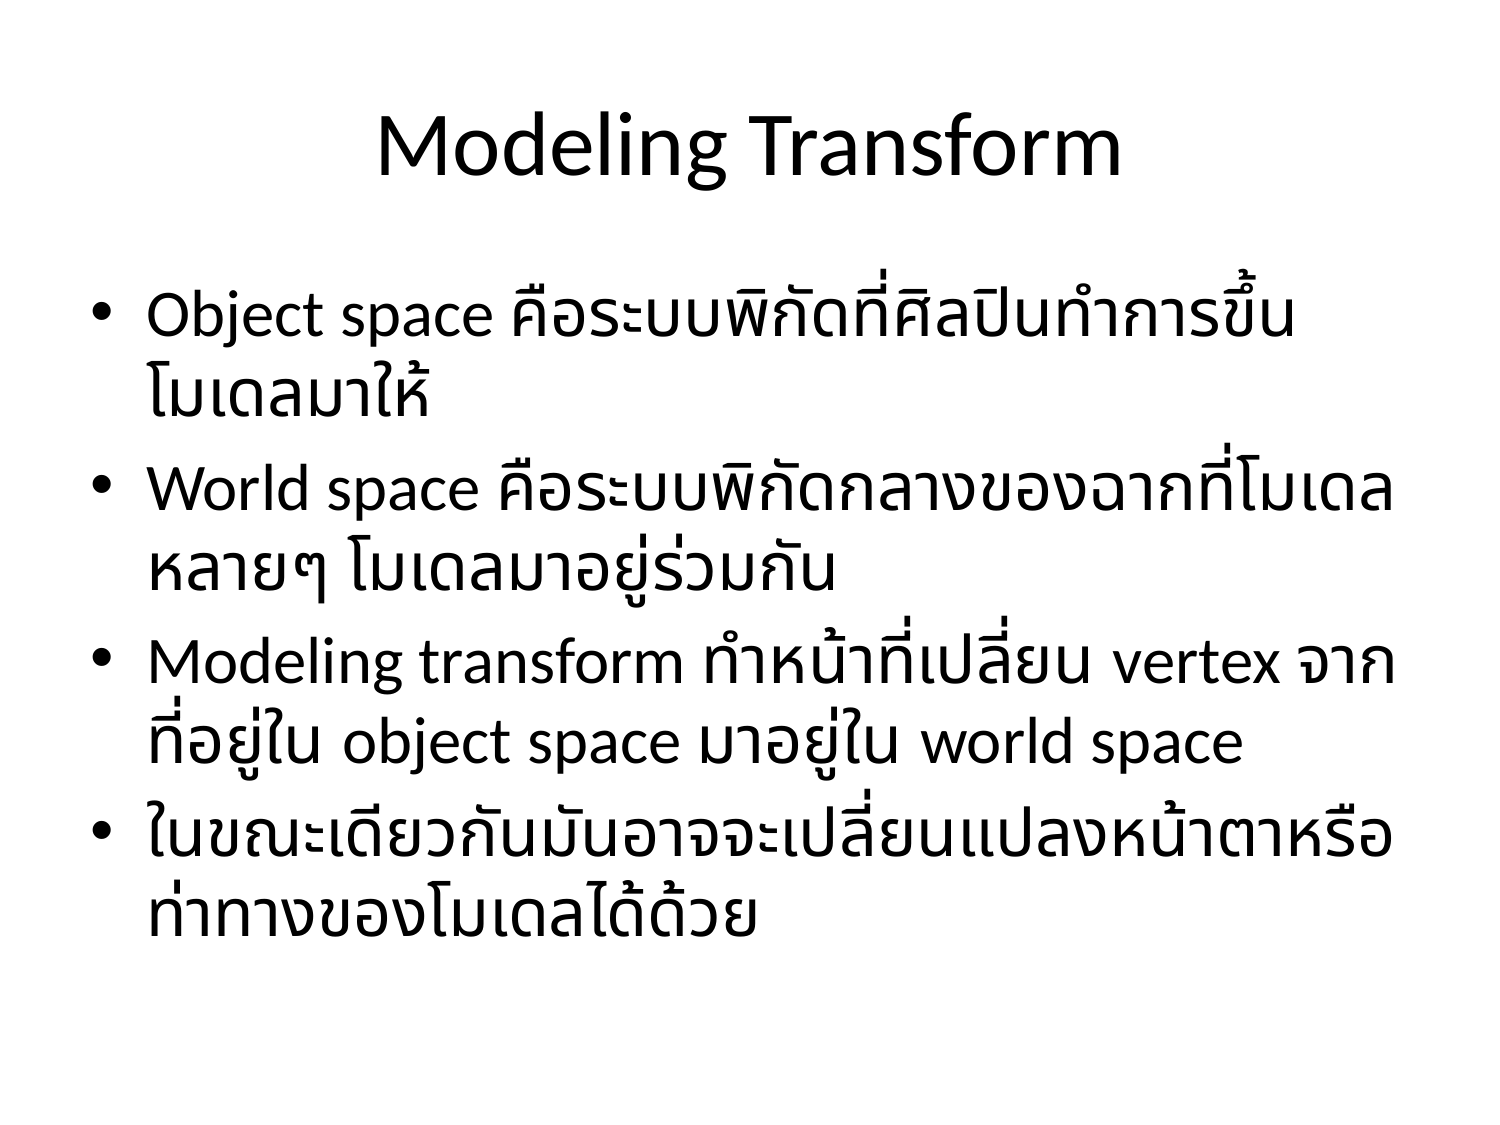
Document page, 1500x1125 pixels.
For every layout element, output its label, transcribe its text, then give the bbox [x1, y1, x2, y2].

title Modeling Transform [75, 45, 1425, 233]
list Object space คือระบบพิกัดที่ศิลปินทำการขึ้นโมเดลมาให้ World space คือระบบพิกัดกลางของฉากที่โมเดลหลายๆ โมเดลมาอยู่ร่วมกัน Modeling transform ทำหน้าที่เปลี่ยน vertex จากที่อยู่ใน object space มาอยู่ใน world space ในขณะเดียวกันมันอาจจะเปลี่ยนแปลงหน้าตาหรือท่าทางของโมเดลได้ด้วย [75, 262, 1425, 1005]
